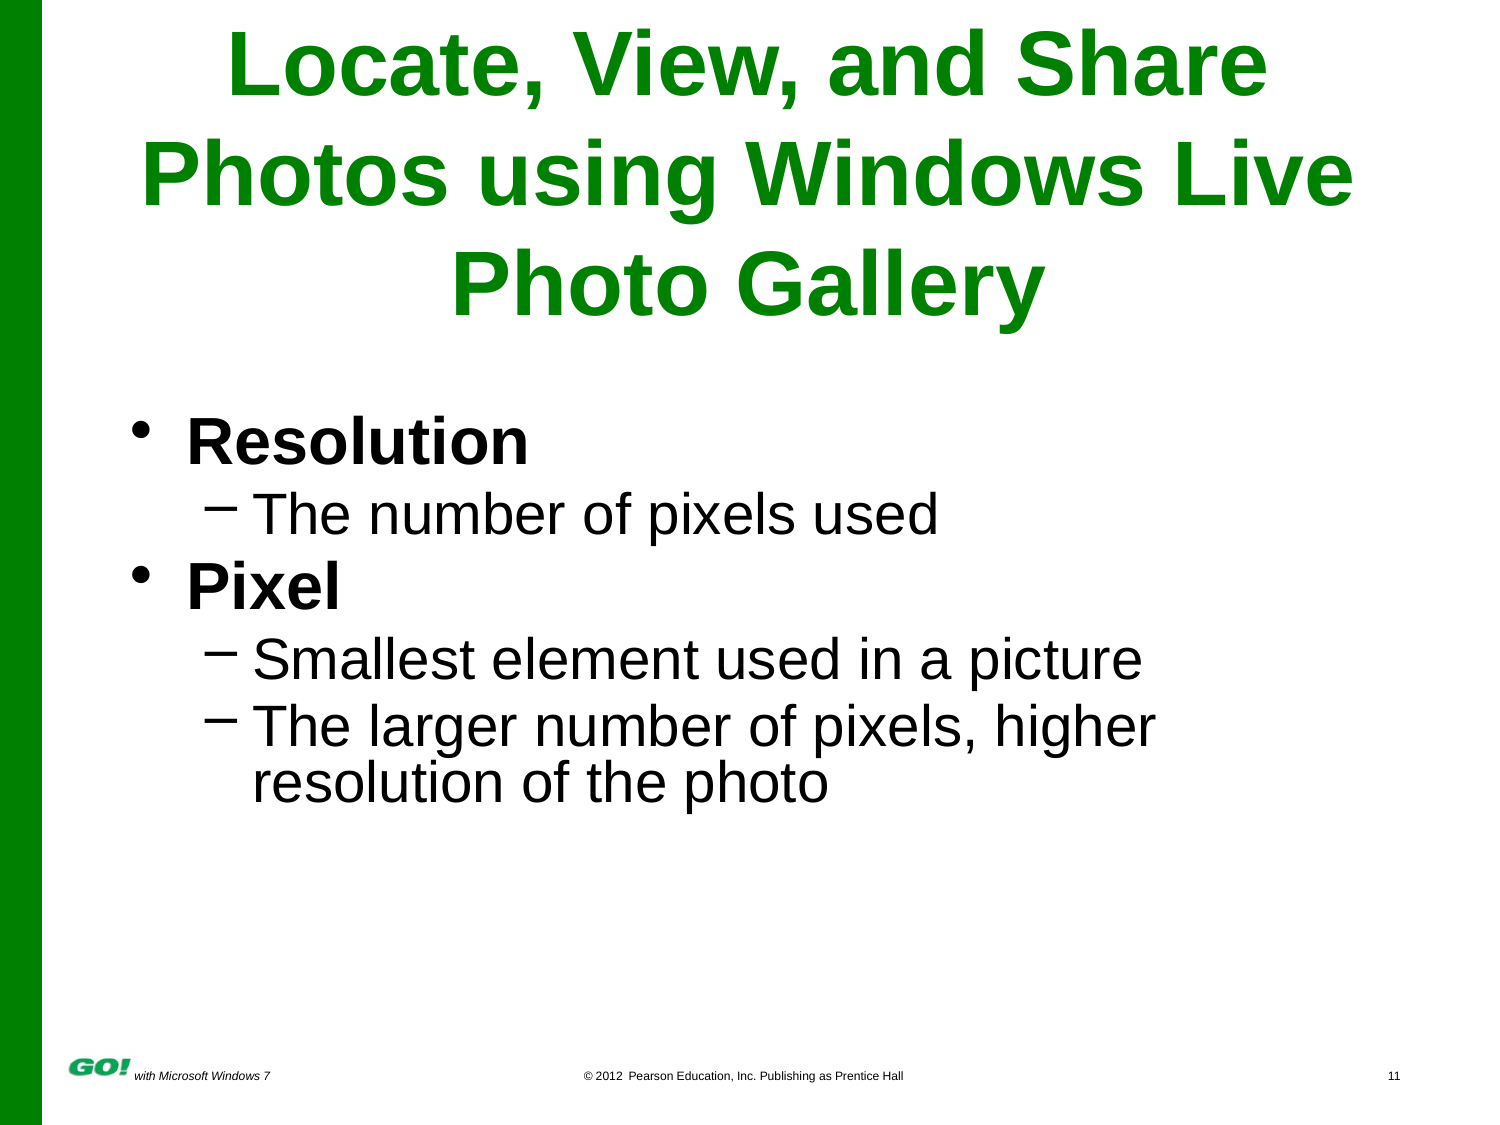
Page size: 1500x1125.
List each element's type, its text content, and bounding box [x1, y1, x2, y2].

title Locate, View, and Share Photos using Windows Live Photo Gallery [73, 45, 1424, 292]
list Resolution The number of pixels used Pixel Smallest element used in a picture The larger number of pixels, higher resolution of the photo [114, 405, 1391, 1065]
picture [62, 1049, 138, 1086]
